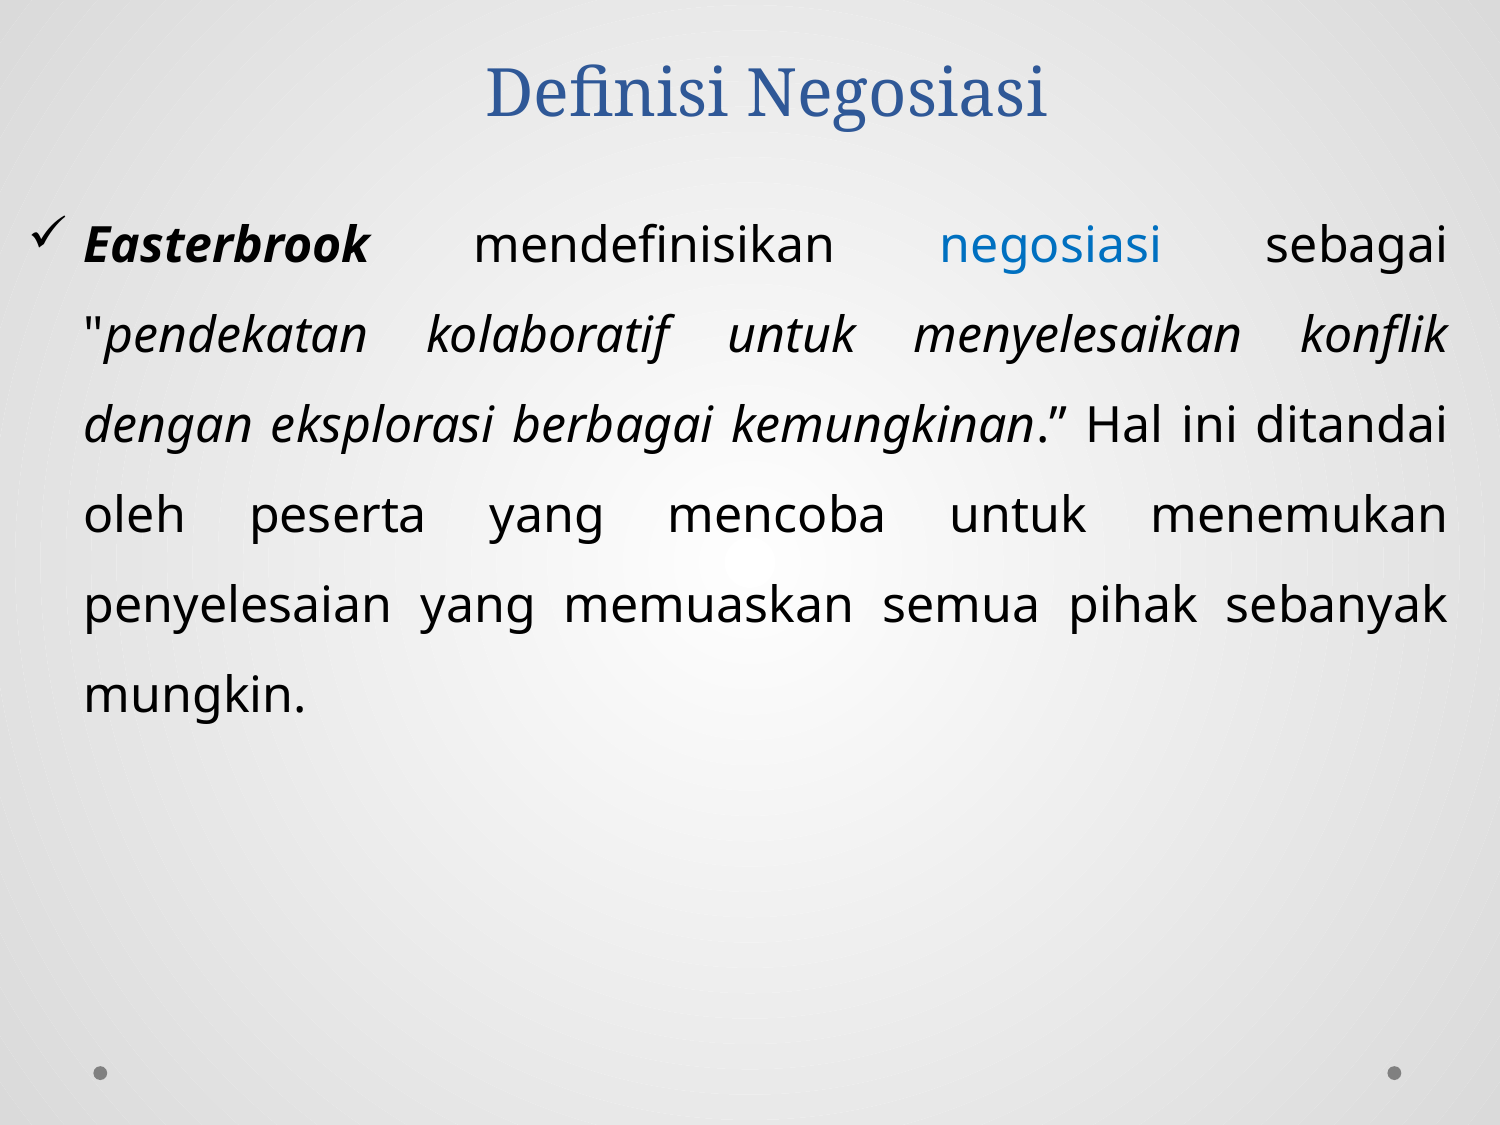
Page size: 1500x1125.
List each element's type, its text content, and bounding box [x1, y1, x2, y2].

list Easterbrook mendefinisikan negosiasi sebagai "pendekatan kolaboratif untuk menyelesaikan konflik dengan eksplorasi berbagai kemungkinan.” Hal ini ditandai oleh peserta yang mencoba untuk menemukan penyelesaian yang memuaskan semua pihak sebanyak mungkin. [12, 174, 1464, 1100]
title Definisi Negosiasi [50, 24, 1475, 138]
